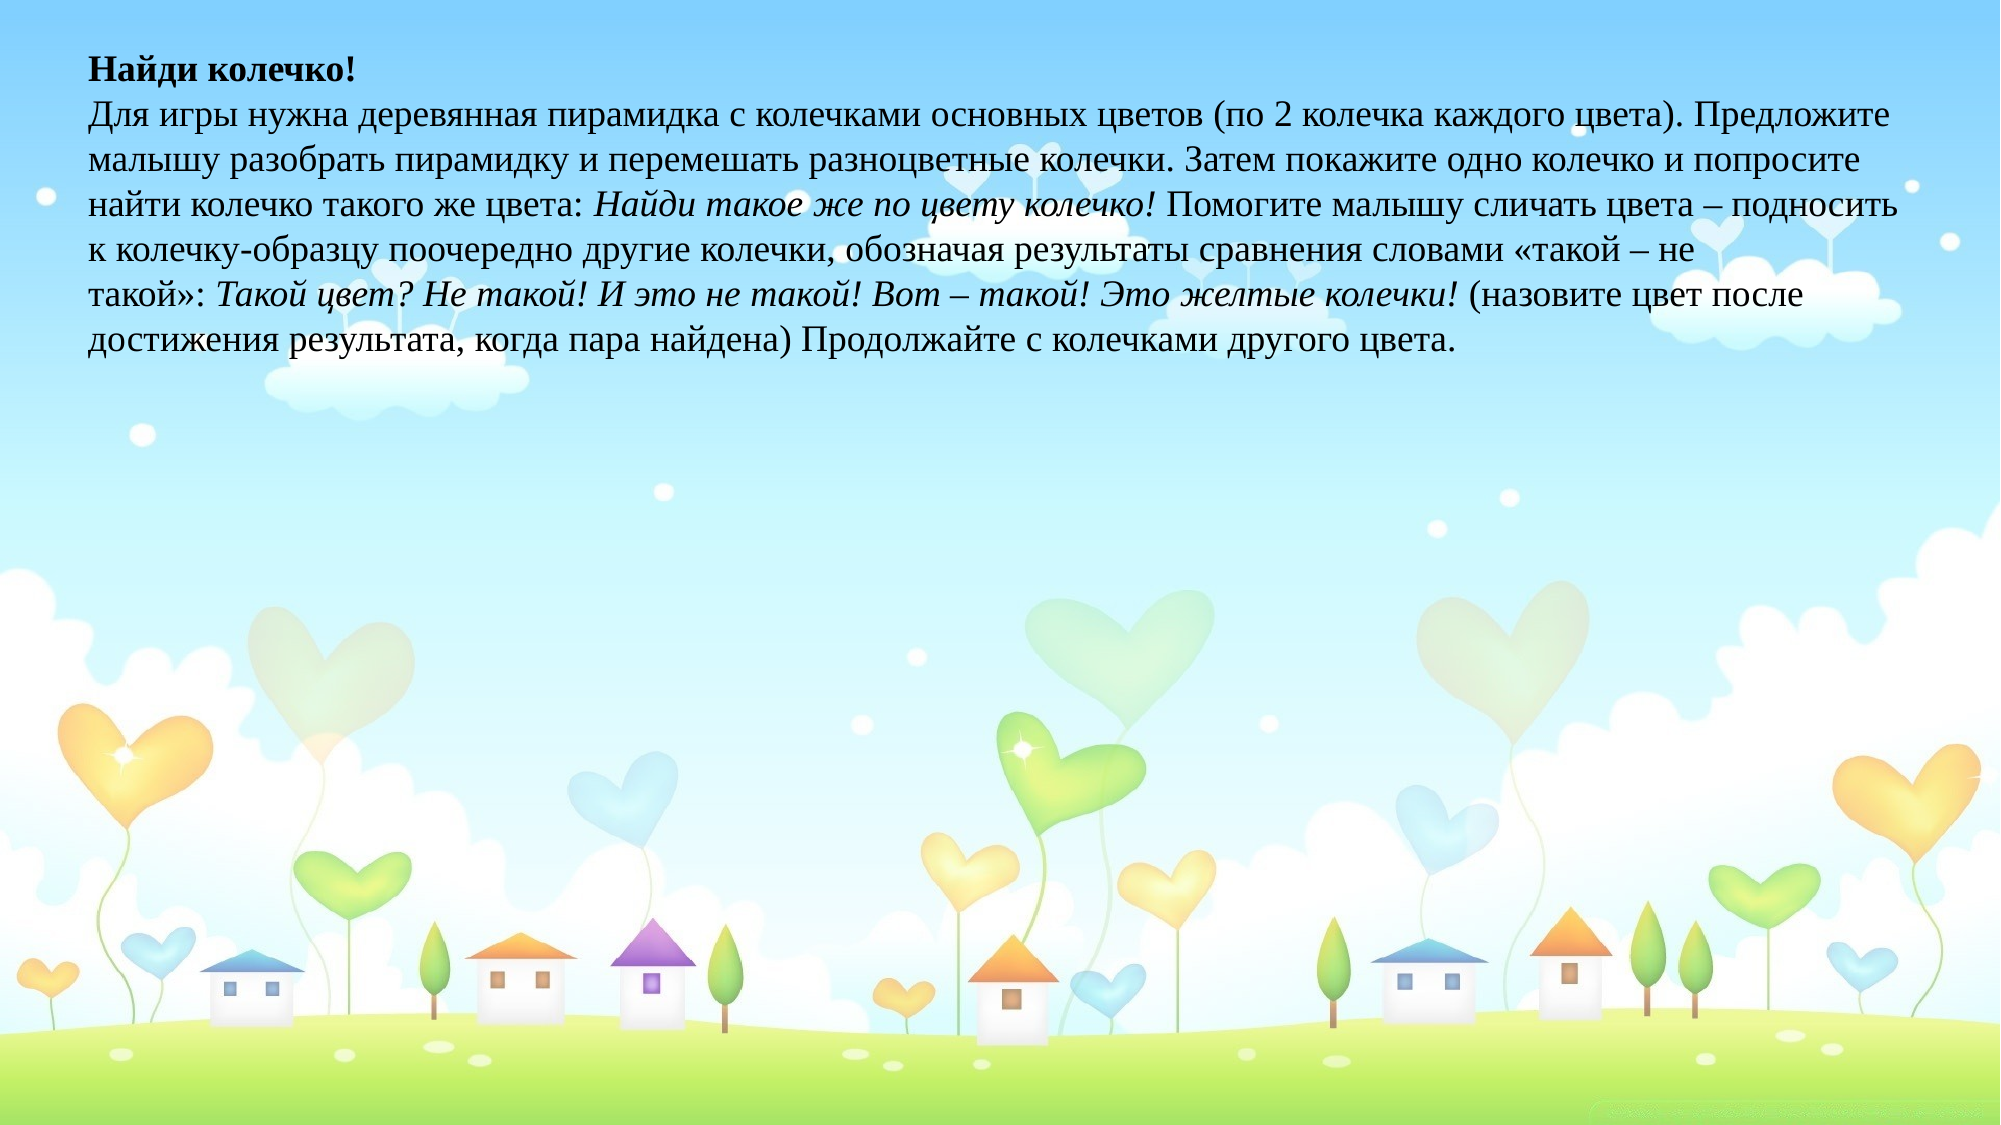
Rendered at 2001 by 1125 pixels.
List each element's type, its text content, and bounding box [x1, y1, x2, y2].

text_box Найди колечко! Для игры нужна деревянная пирамидка с колечками основных цветов (по 2 колечка каждого цвета). Предложите малышу разобрать пирамидку и перемешать разноцветные колечки. Затем покажите одно колечко и попросите найти колечко такого же цвета: Найди такое же по цвету колечко! Помогите малышу сличать цвета – подносить к колечку-образцу поочередно другие колечки, обозначая результаты сравнения словами «такой – не такой»: Такой цвет? Не такой! И это не такой! Вот – такой! Это желтые колечки! (назовите цвет после достижения результата, когда пара найдена) Продолжайте с колечками другого цвета. [73, 36, 1927, 366]
